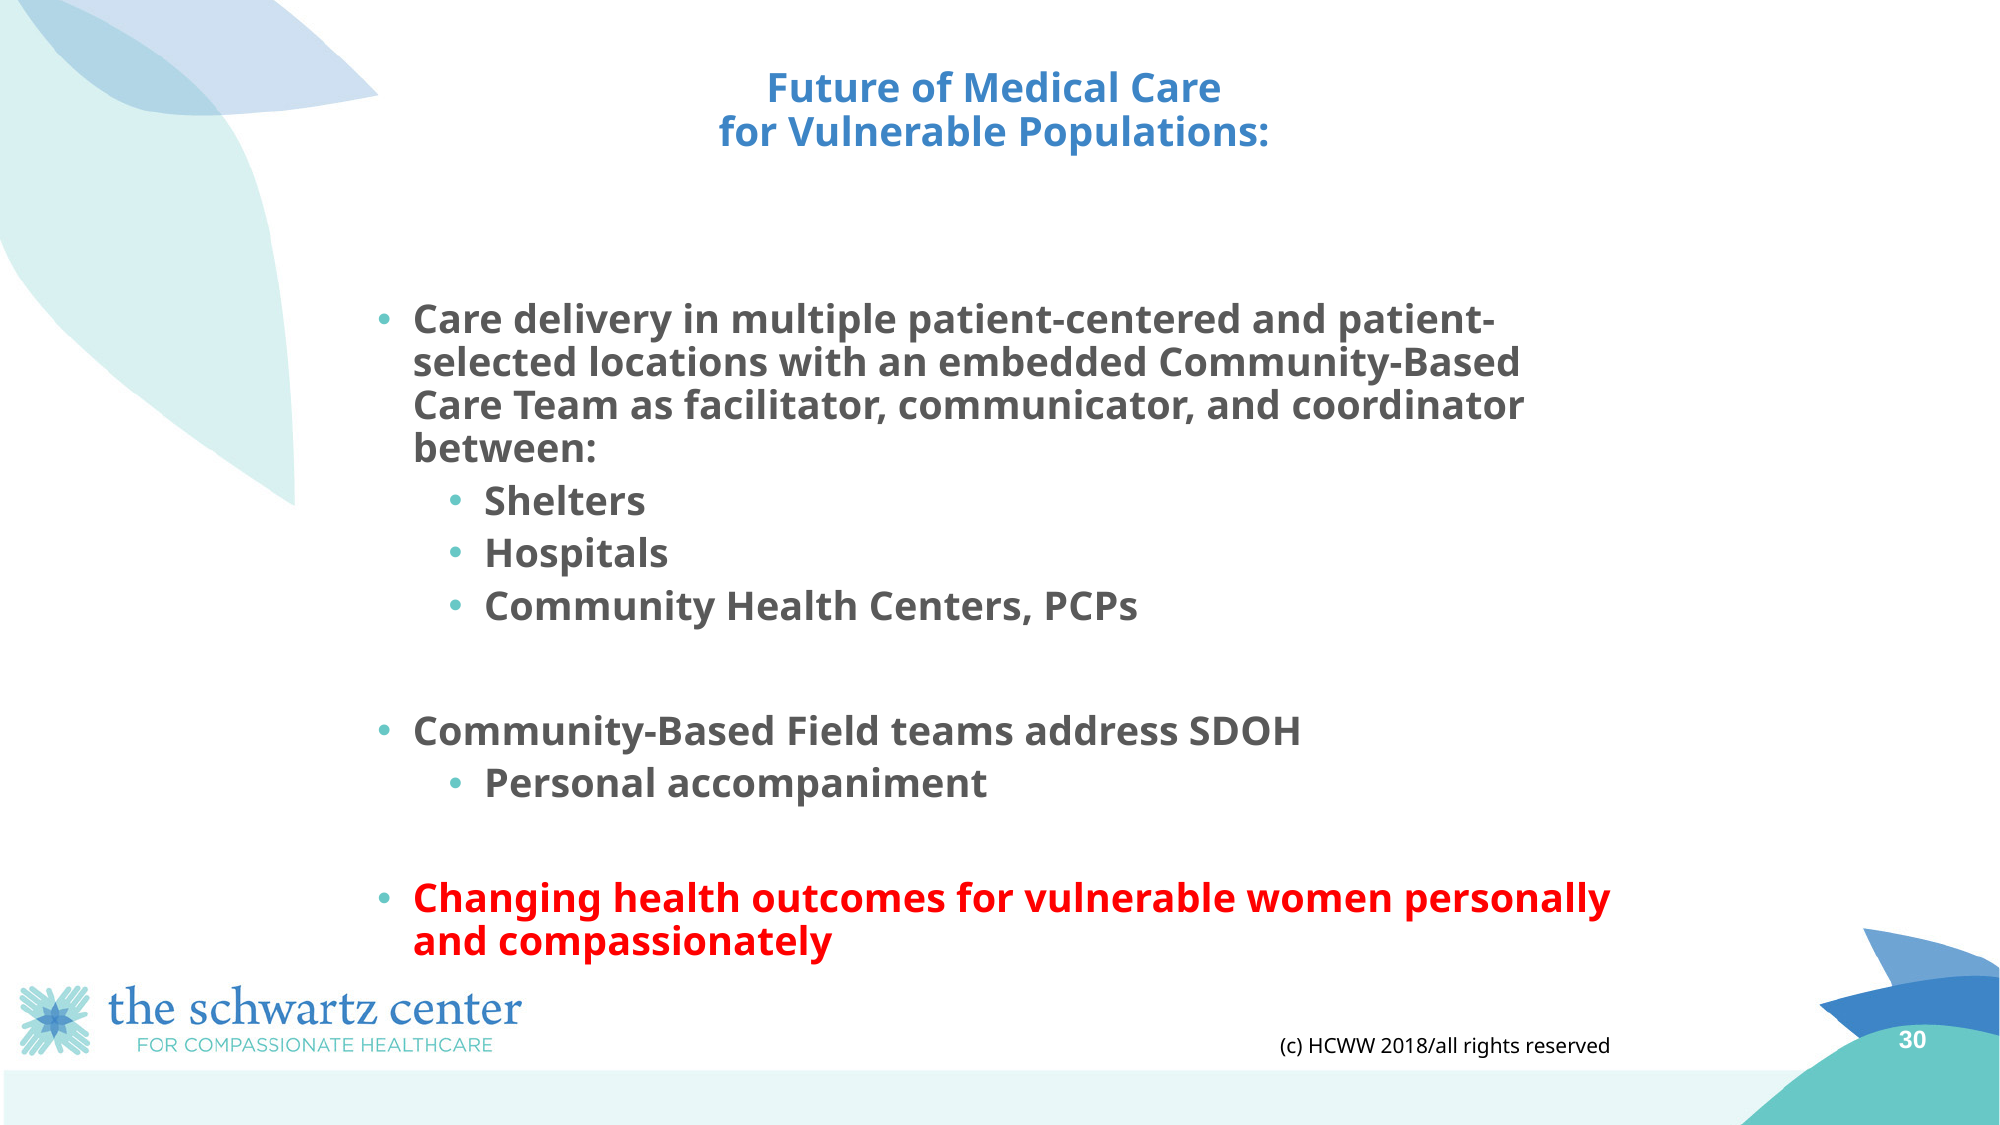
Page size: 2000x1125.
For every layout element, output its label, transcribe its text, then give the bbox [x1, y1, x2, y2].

title Future of Medical Care for Vulnerable Populations: [324, 24, 1675, 213]
text_box (c) HCWW 2018/all rights reserved [1226, 1025, 1665, 1065]
picture [0, 0, 2000, 1125]
list Care delivery in multiple patient-centered and patient-selected locations with an embedded Community-Based Care Team as facilitator, communicator, and coordinator between: Shelters Hospitals Community Health Centers, PCPs Community-Based Field teams address SDOH Personal accompaniment Changing health outcomes for vulnerable women personally and compassionately [362, 224, 1638, 975]
